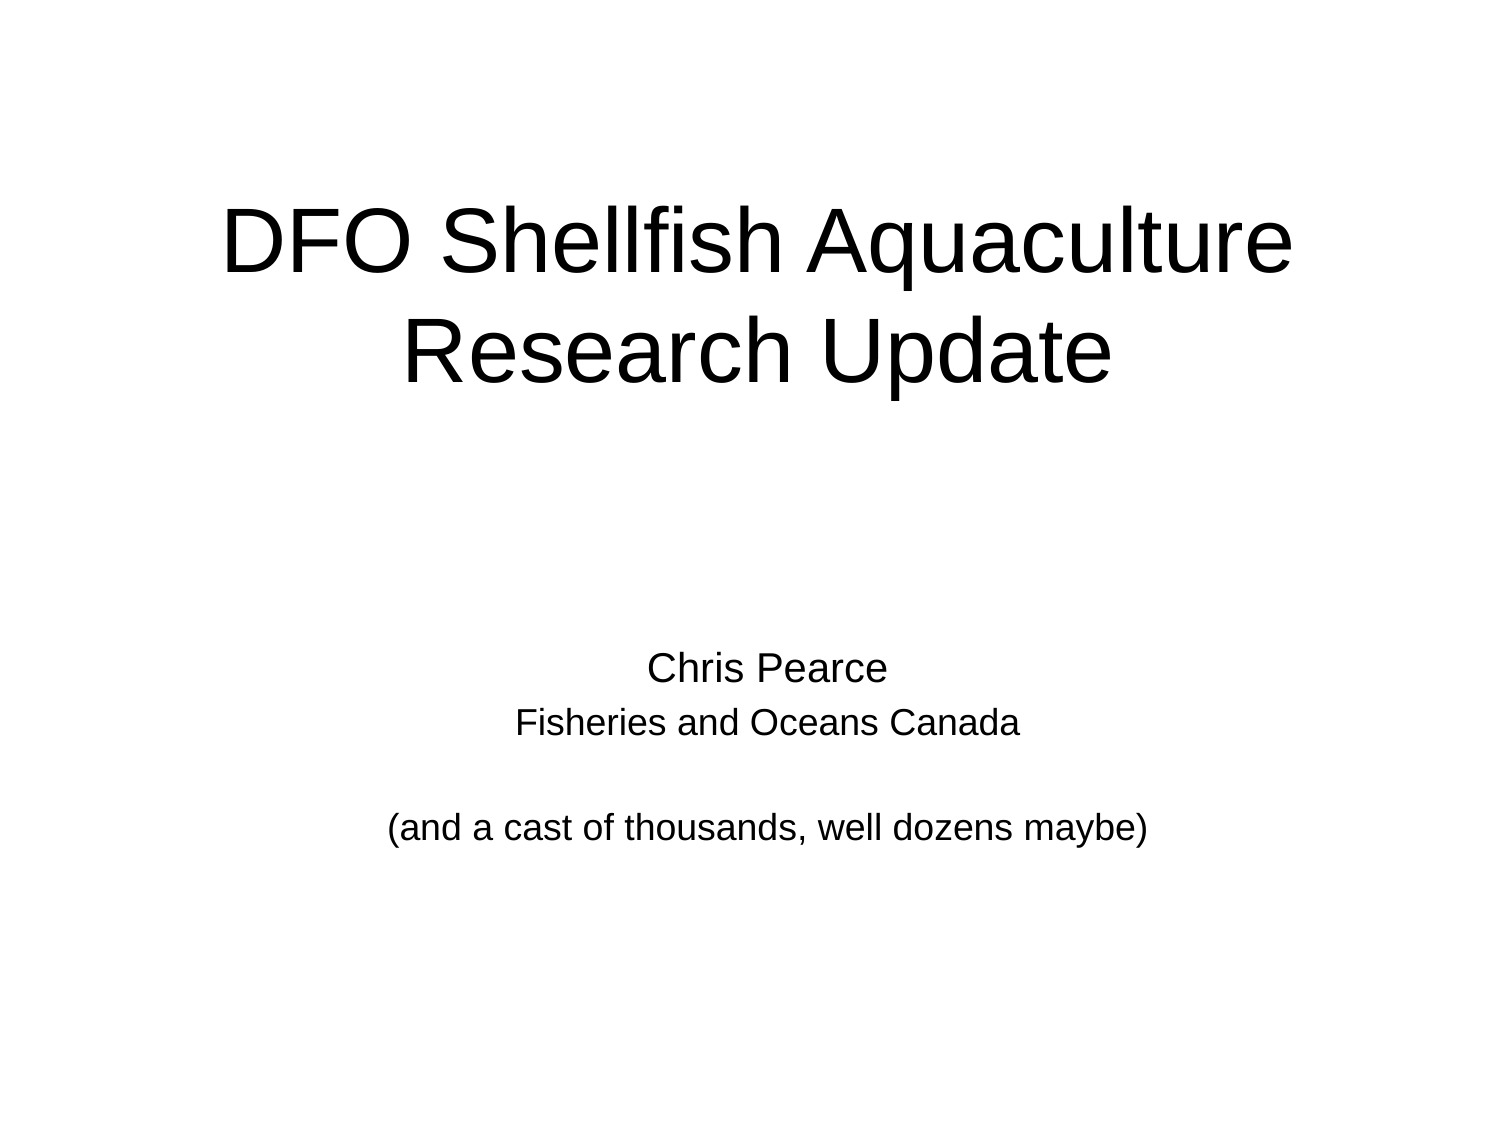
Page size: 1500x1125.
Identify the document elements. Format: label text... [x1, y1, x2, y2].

title DFO Shellfish Aquaculture Research Update [17, 160, 1500, 421]
subtitle Chris Pearce Fisheries and Oceans Canada (and a cast of thousands, well dozens maybe) [41, 633, 1495, 906]
